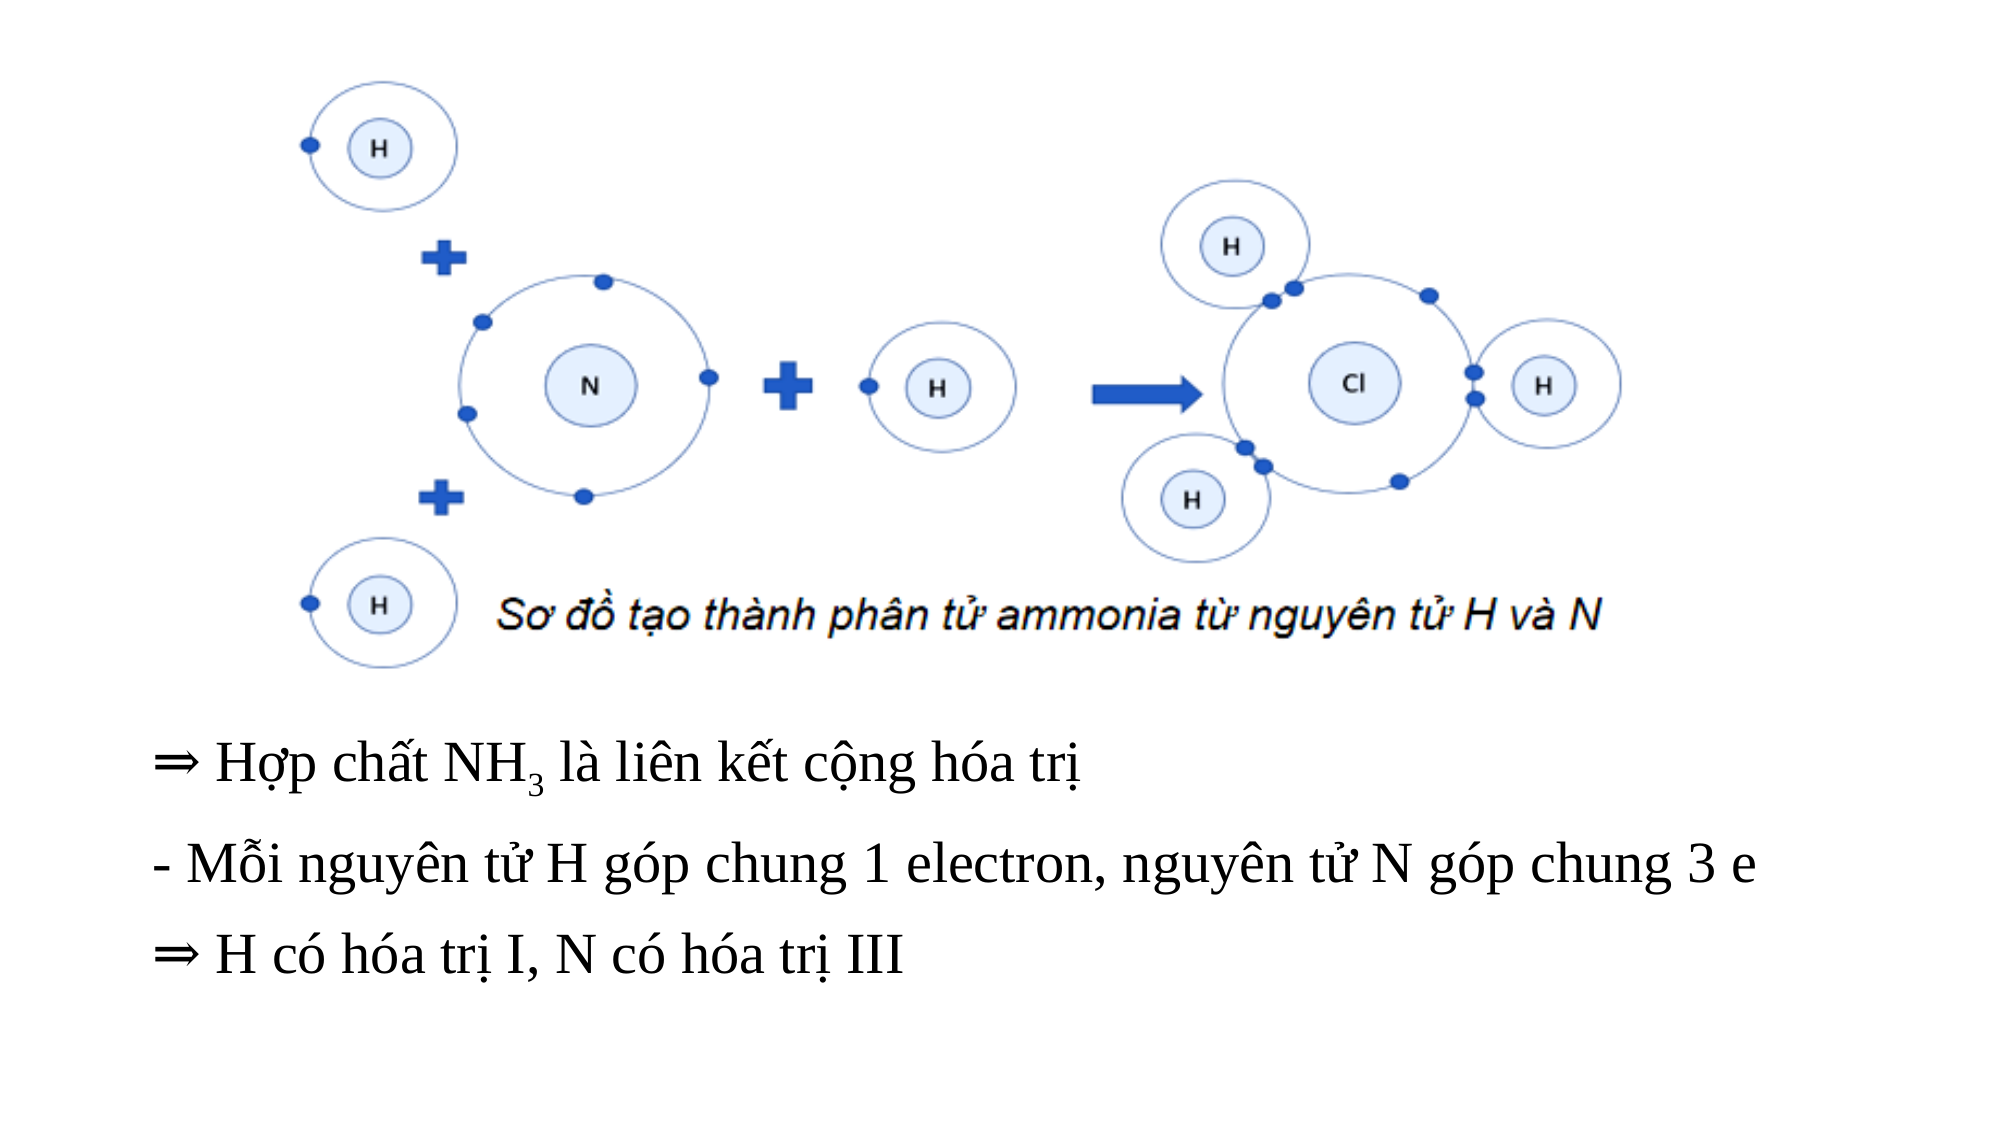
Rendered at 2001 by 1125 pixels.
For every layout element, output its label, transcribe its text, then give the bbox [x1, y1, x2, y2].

picture [280, 71, 1633, 684]
list ⇒ Hợp chất NH3 là liên kết cộng hóa trị - Mỗi nguyên tử H góp chung 1 electron, nguyên tử N góp chung 3 e ⇒ H có hóa trị I, N có hóa trị III [137, 704, 1863, 1035]
